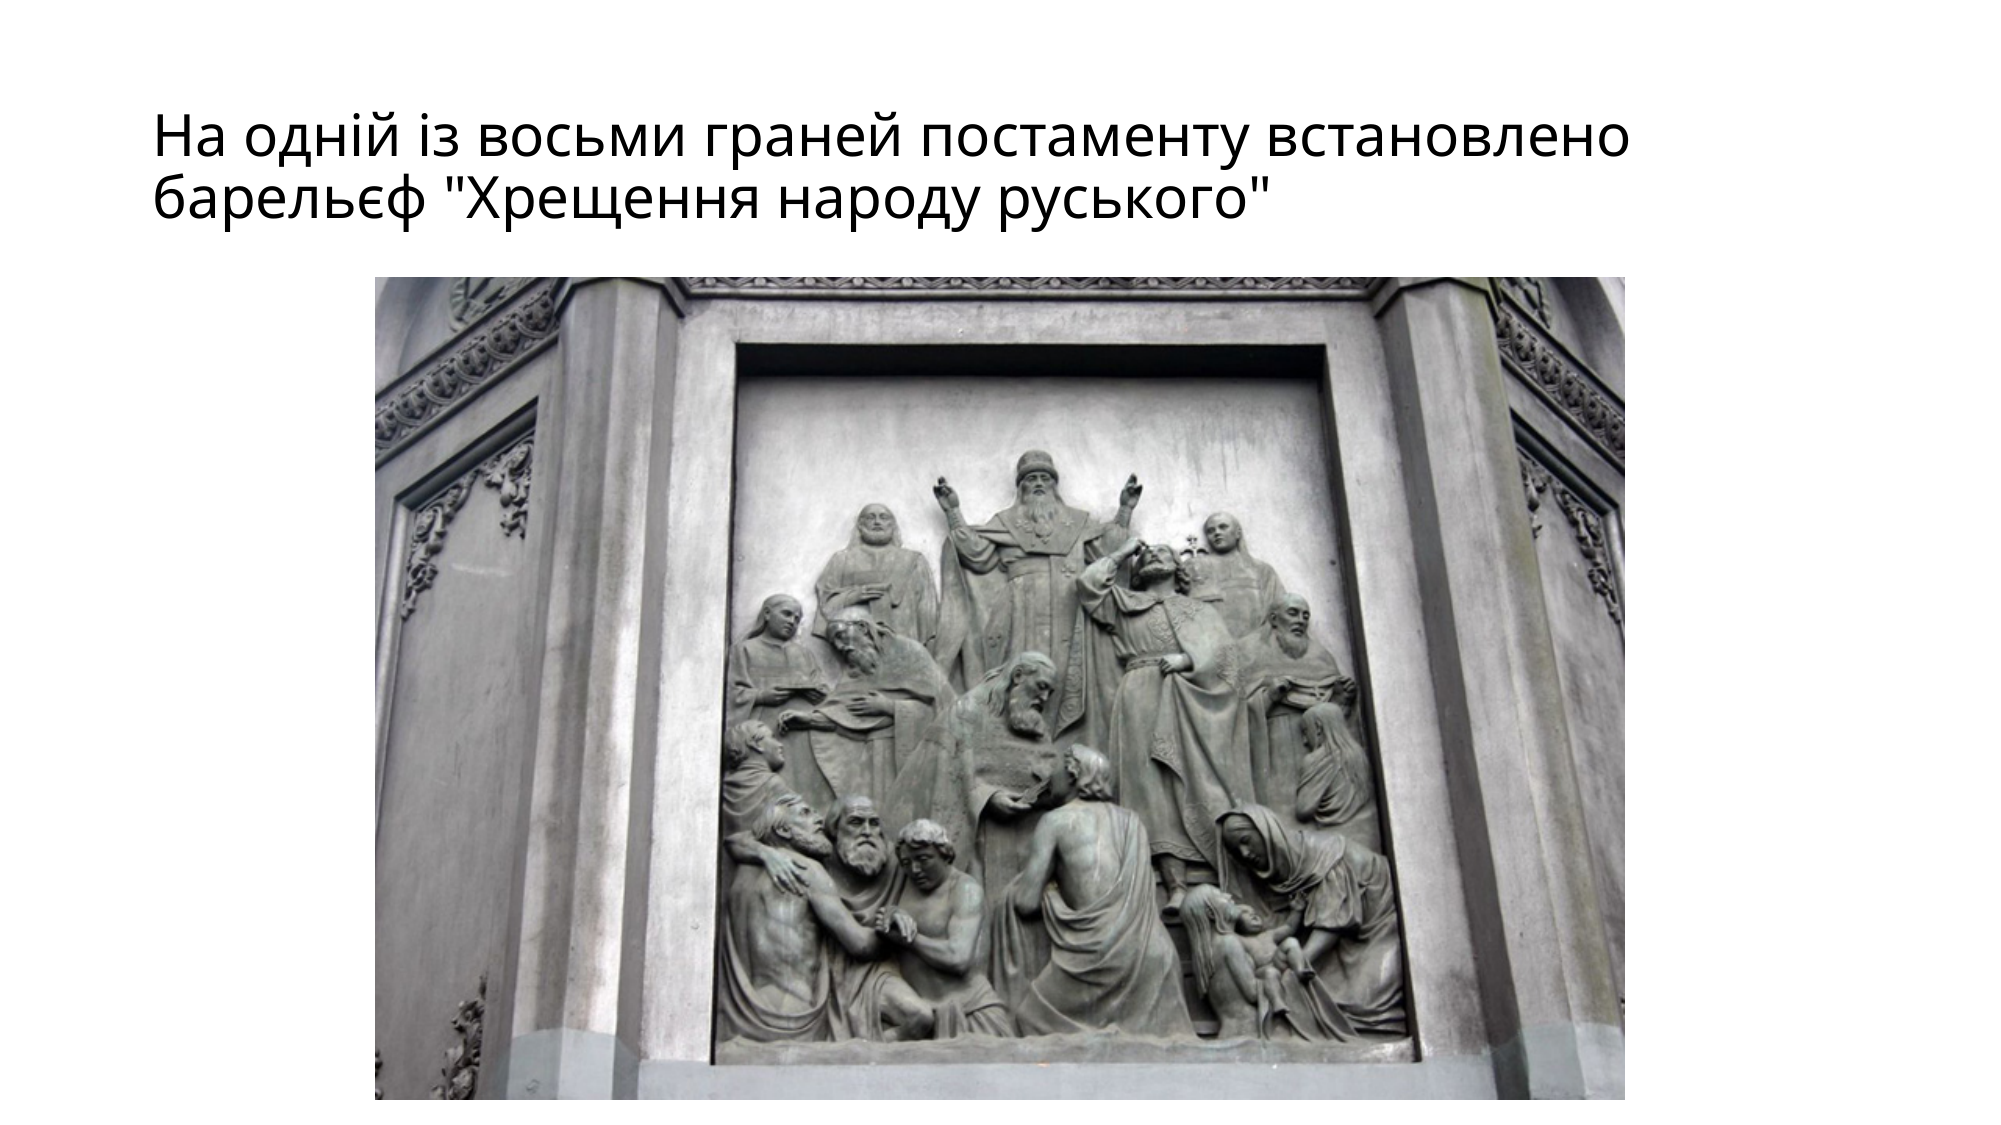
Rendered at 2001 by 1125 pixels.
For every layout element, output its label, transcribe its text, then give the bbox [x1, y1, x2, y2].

picture [374, 277, 1625, 1100]
title На одній із восьми граней постаменту встановлено барельєф "Хрещення народу руського" [137, 59, 1863, 278]
